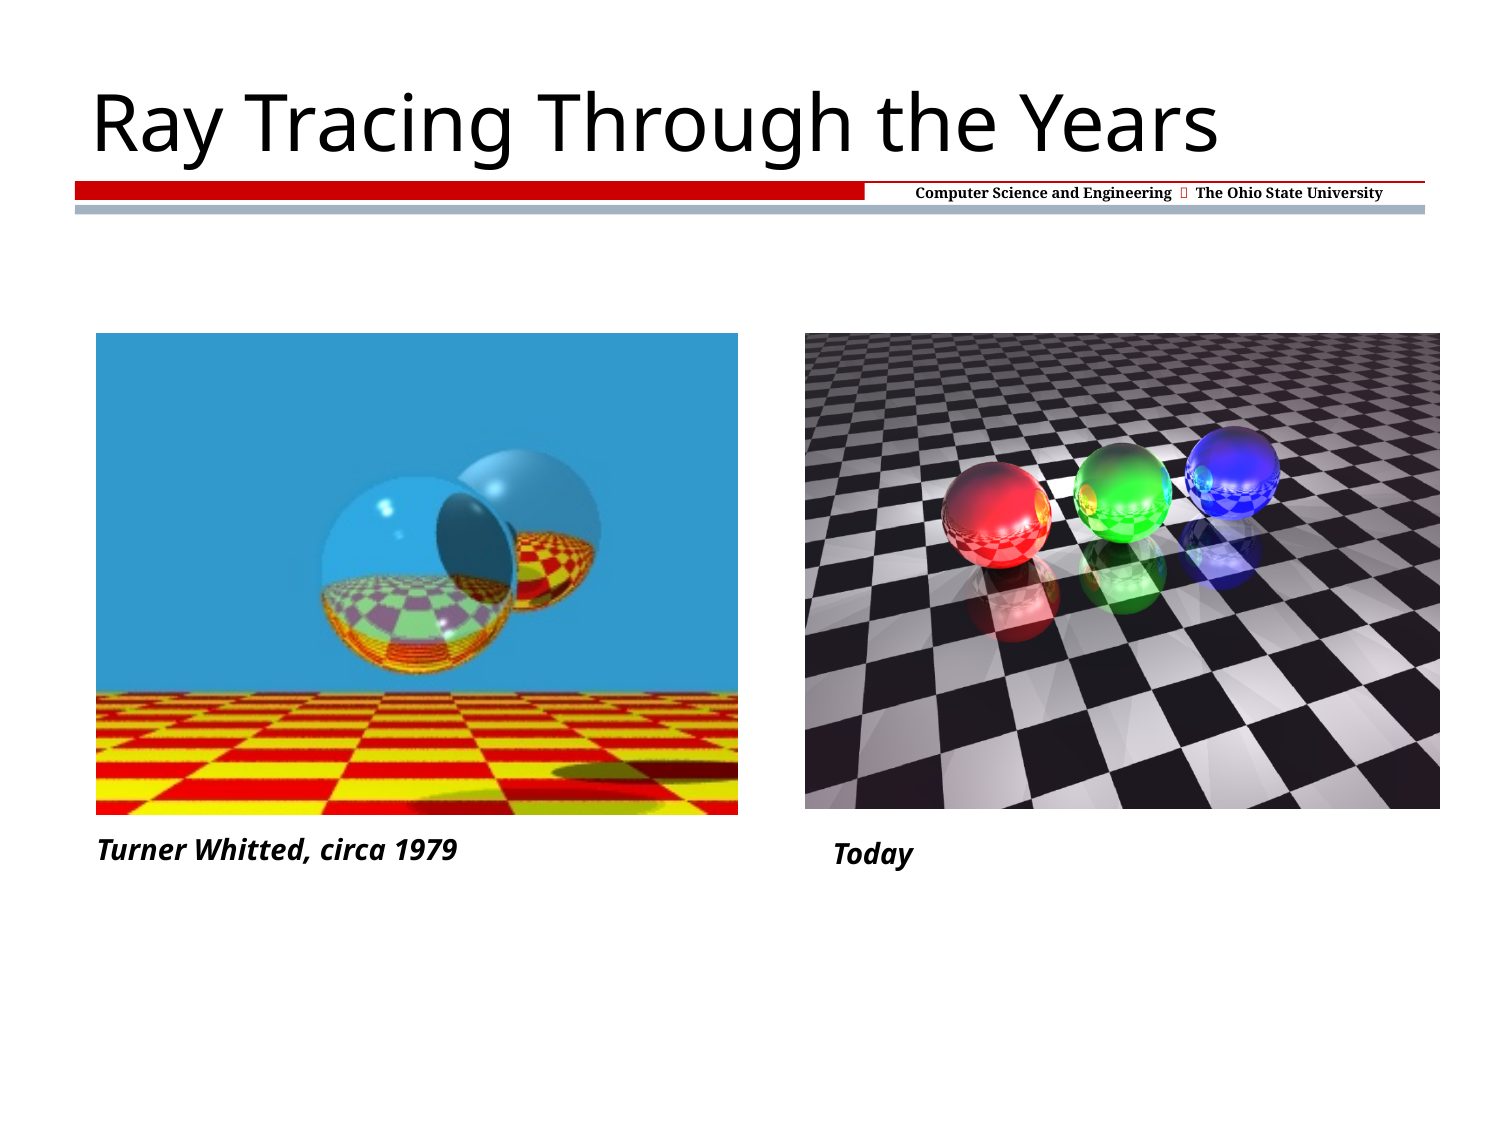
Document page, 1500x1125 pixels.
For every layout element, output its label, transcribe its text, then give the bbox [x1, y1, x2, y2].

text_box Turner Whitted, circa 1979 [81, 823, 473, 874]
text_box Today [817, 828, 928, 878]
title Ray Tracing Through the Years [75, 37, 1425, 175]
picture [95, 333, 738, 815]
picture [805, 333, 1440, 809]
